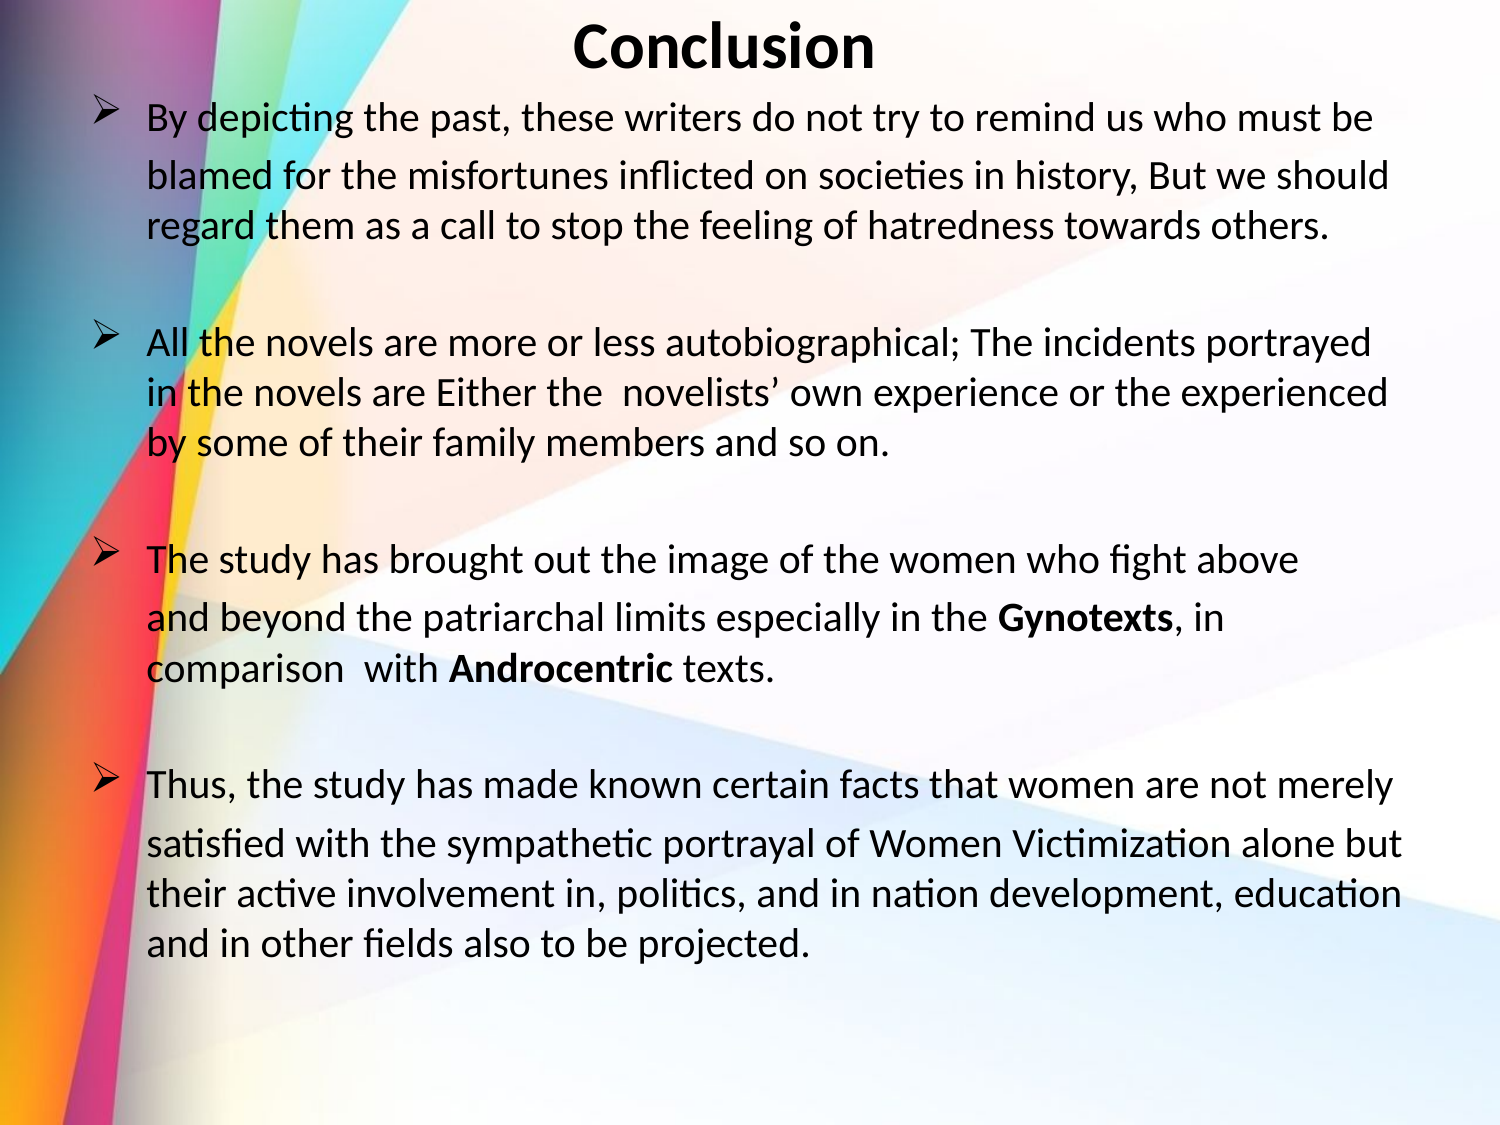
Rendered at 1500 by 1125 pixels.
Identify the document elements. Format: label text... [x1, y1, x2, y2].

picture [0, 0, 1500, 1125]
title Conclusion [50, 35, 1400, 129]
list By depicting the past, these writers do not try to remind us who must be blamed for the misfortunes inflicted on societies in history, But we should regard them as a call to stop the feeling of hatredness towards others. All the novels are more or less autobiographical; The incidents portrayed in the novels are Either the novelists’ own experience or the experienced by some of their family members and so on. The study has brought out the image of the women who fight above and beyond the patriarchal limits especially in the Gynotexts, in comparison with Androcentric texts. Thus, the study has made known certain facts that women are not merely satisfied with the sympathetic portrayal of Women Victimization alone but their active involvement in, politics, and in nation development, education and in other fields also to be projected. [75, 82, 1425, 1075]
